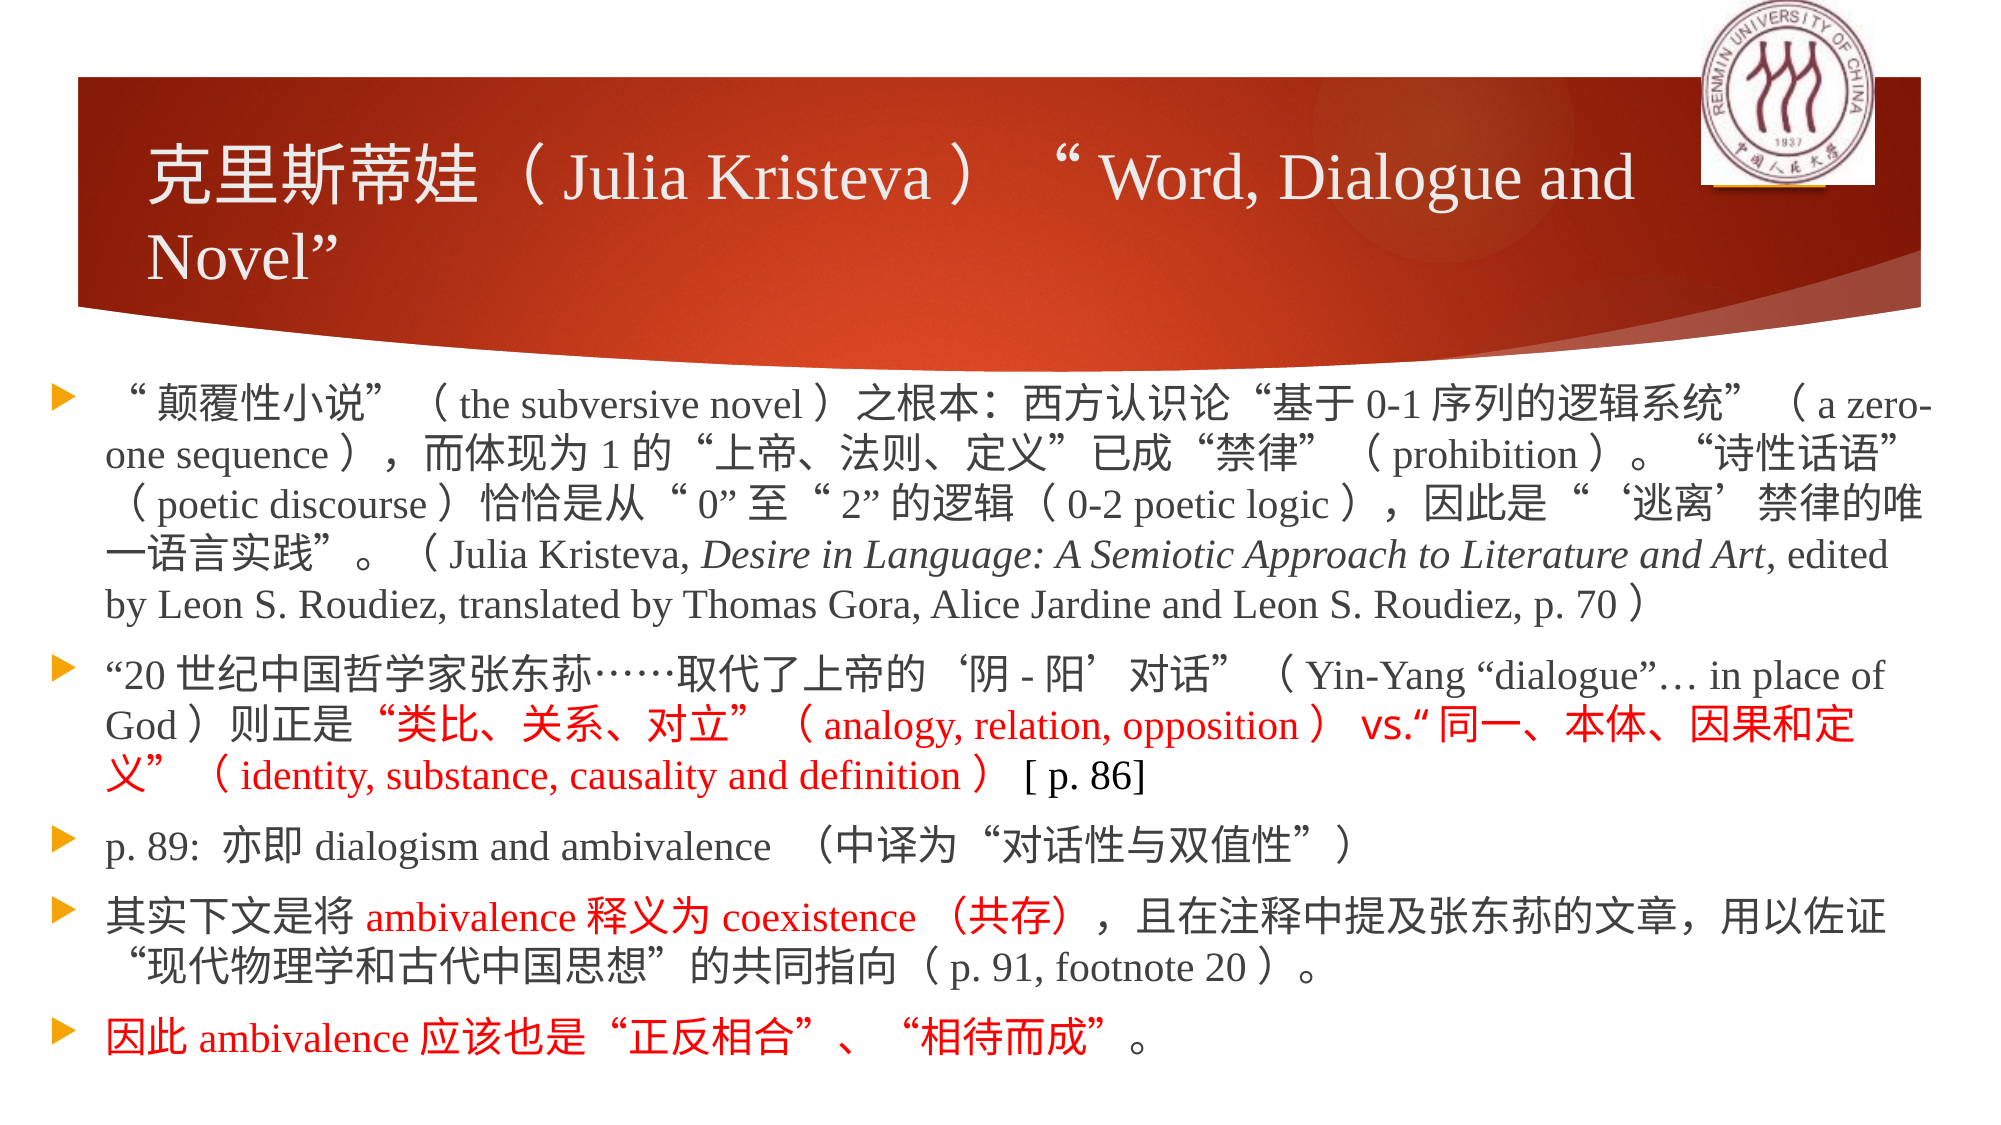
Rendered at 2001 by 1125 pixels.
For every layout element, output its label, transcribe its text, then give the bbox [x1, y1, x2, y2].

picture [1701, 0, 1875, 186]
title 克里斯蒂娃（Julia Kristeva）“Word, Dialogue and Novel” [131, 153, 1829, 273]
list “颠覆性小说”（the subversive novel）之根本：西方认识论“基于0-1序列的逻辑系统”（a zero-one sequence），而体现为1的“上帝、法则、定义”已成“禁律”（prohibition）。“诗性话语”（poetic discourse）恰恰是从“0”至“2”的逻辑（0-2 poetic logic），因此是“‘逃离’禁律的唯一语言实践”。（Julia Kristeva, Desire in Language: A Semiotic Approach to Literature and Art, edited by Leon S. Roudiez, translated by Thomas Gora, Alice Jardine and Leon S. Roudiez, p. 70） “20世纪中国哲学家张东荪……取代了上帝的‘阴-阳’对话”（Yin-Yang “dialogue”… in place of God）则正是“类比、关系、对立”（analogy, relation, opposition）vs.“同一、本体、因果和定义”（identity, substance, causality and definition）[ p. 86] p. 89: 亦即dialogism and ambivalence （中译为“对话性与双值性”） 其实下文是将ambivalence释义为coexistence（共存），且在注释中提及张东荪的文章，用以佐证“现代物理学和古代中国思想”的共同指向（p. 91, footnote 20）。 因此ambivalence应该也是“正反相合”、“相待而成”。 [34, 369, 1952, 1072]
